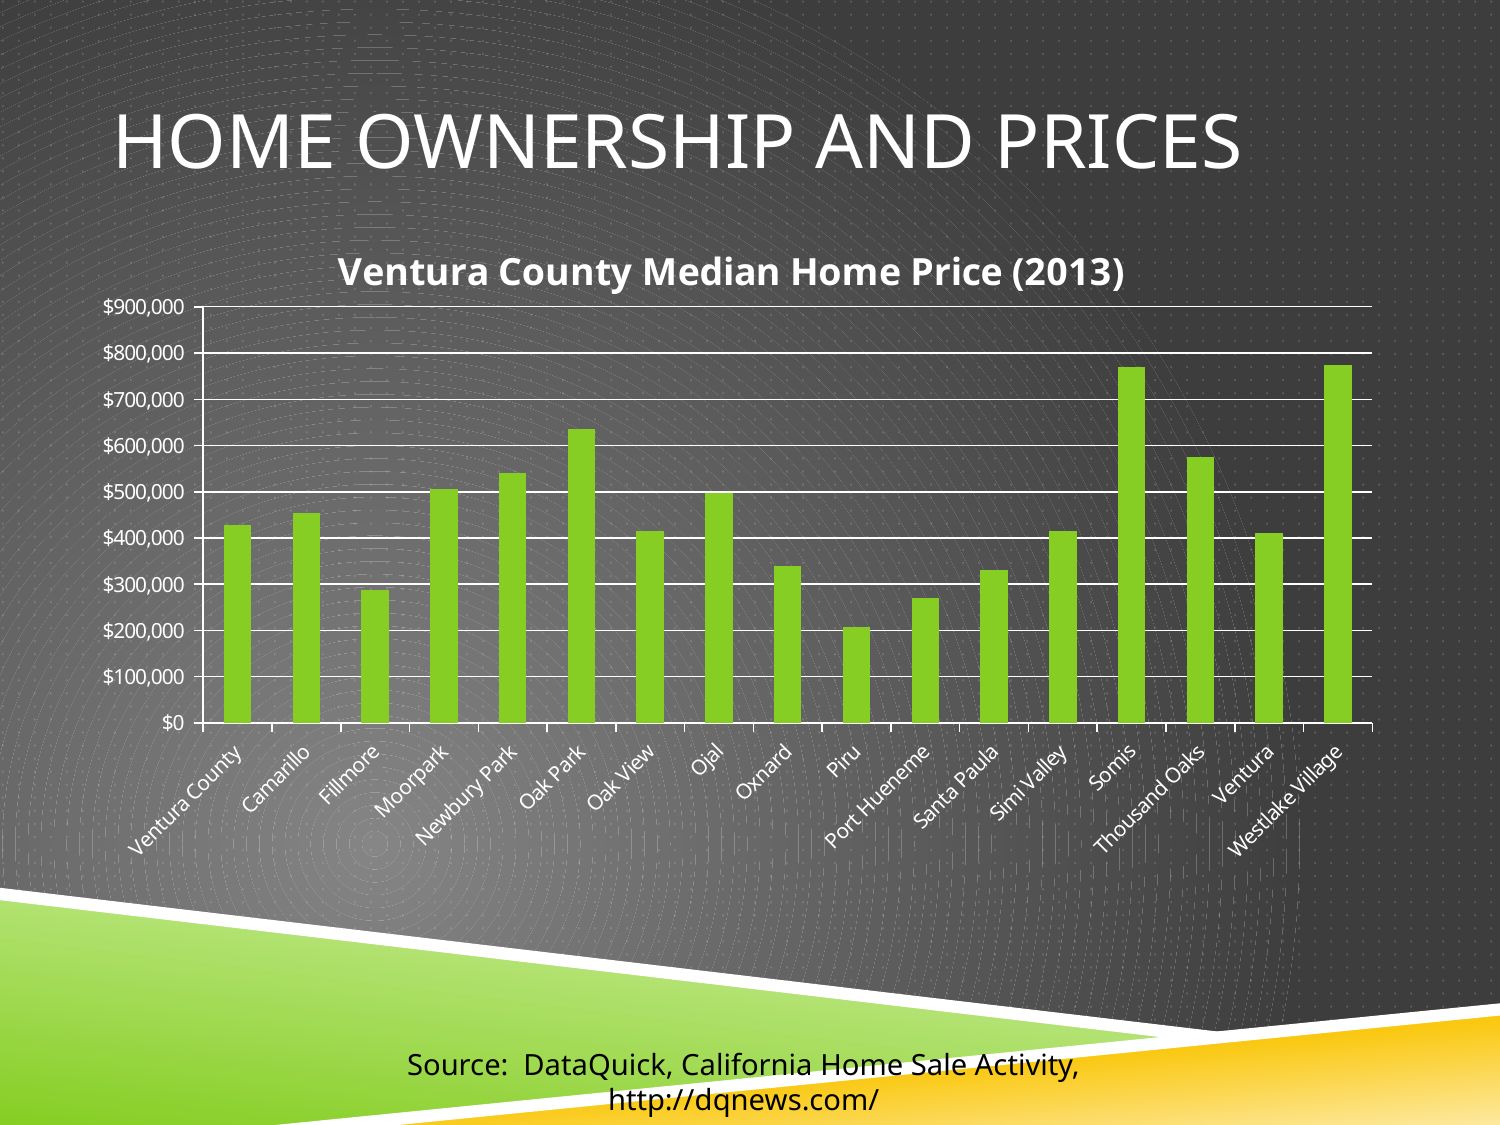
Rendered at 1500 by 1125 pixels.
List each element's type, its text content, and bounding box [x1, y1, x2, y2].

title Home Ownership and Prices [112, 45, 1388, 212]
chart [74, 212, 1388, 876]
text_box Source: DataQuick, California Home Sale Activity, http://dqnews.com/ [124, 1038, 1363, 1125]
